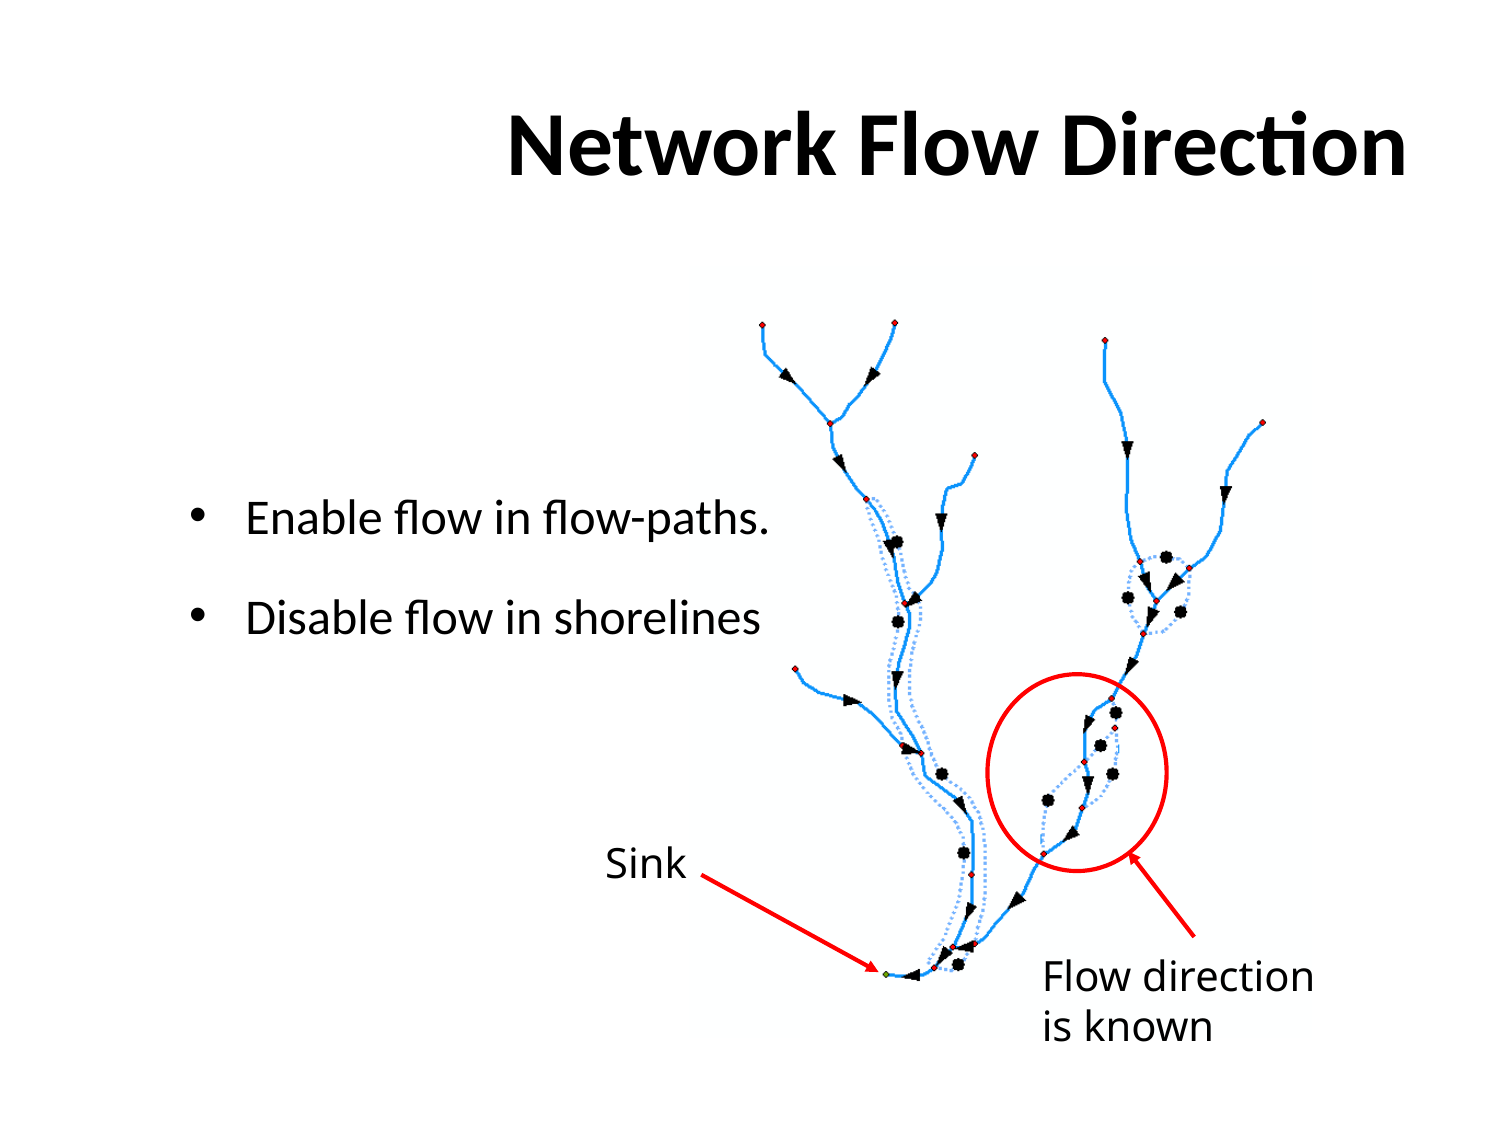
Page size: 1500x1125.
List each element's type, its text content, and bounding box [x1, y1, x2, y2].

text_box Flow direction is known [1027, 942, 1344, 1058]
title Network Flow Direction [75, 45, 1425, 233]
picture [689, 266, 1312, 1039]
text_box Sink [590, 829, 684, 895]
list Enable flow in flow-paths. Disable flow in shorelines [174, 446, 684, 713]
